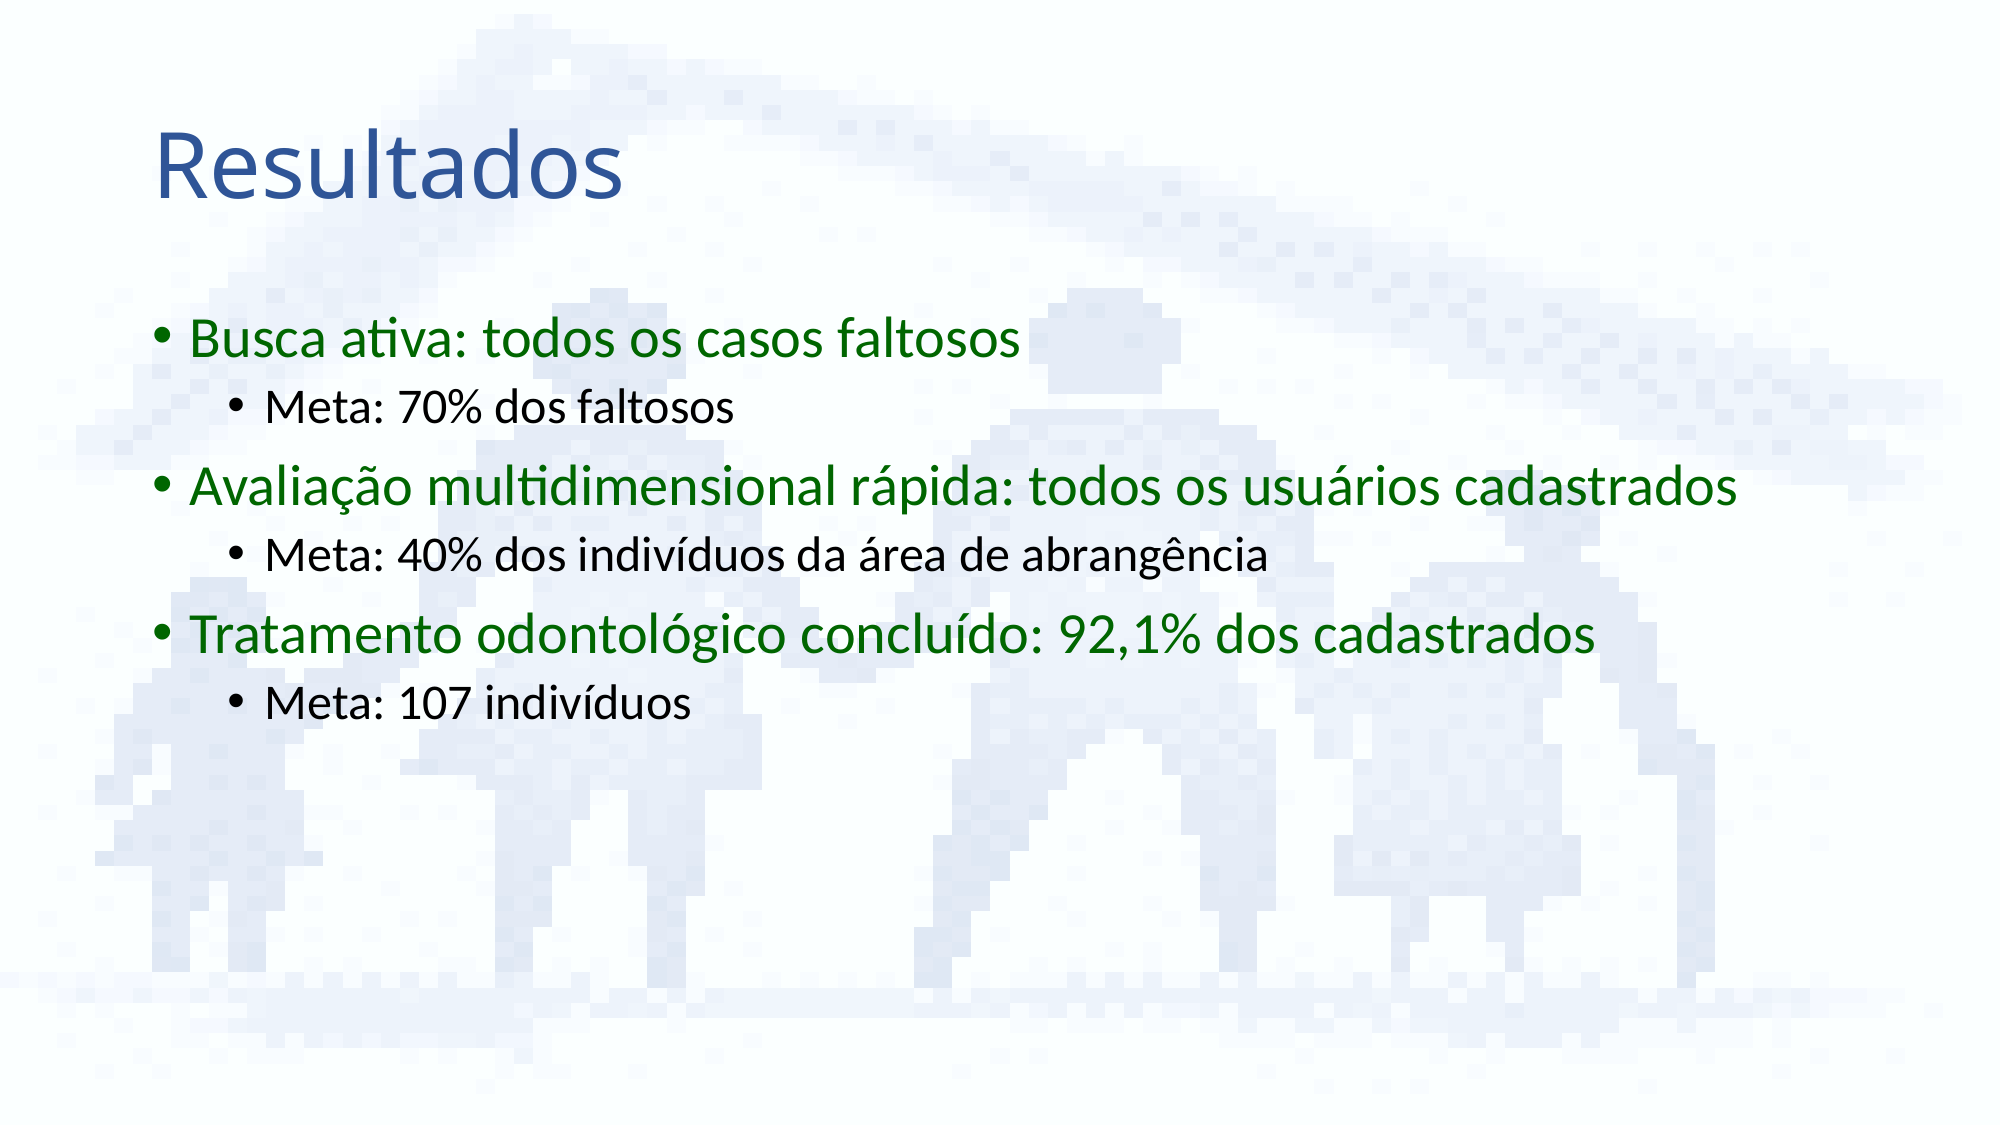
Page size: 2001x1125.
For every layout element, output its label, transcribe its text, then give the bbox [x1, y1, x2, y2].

list Busca ativa: todos os casos faltosos Meta: 70% dos faltosos Avaliação multidimensional rápida: todos os usuários cadastrados Meta: 40% dos indivíduos da área de abrangência Tratamento odontológico concluído: 92,1% dos cadastrados Meta: 107 indivíduos [137, 299, 1863, 1014]
title Resultados [137, 59, 1863, 278]
